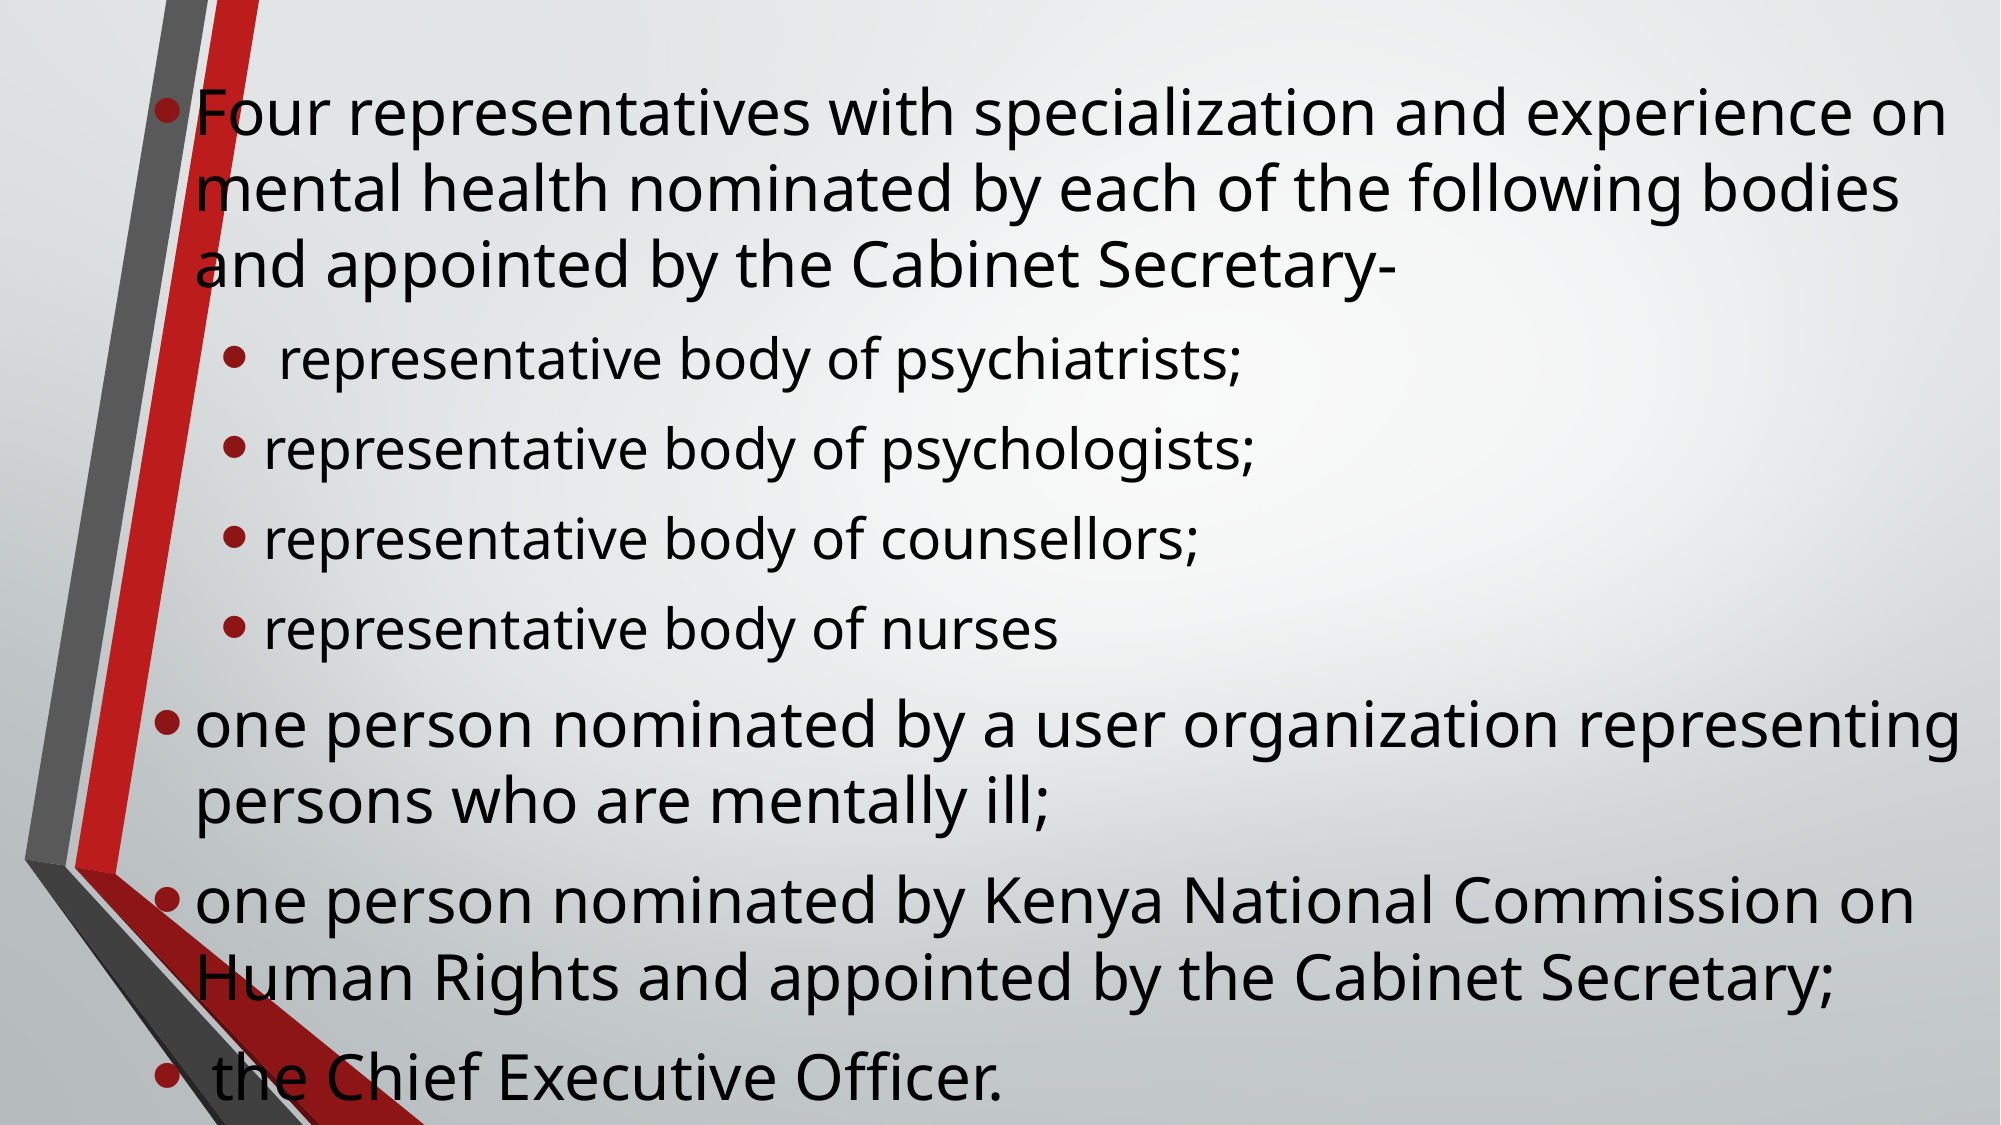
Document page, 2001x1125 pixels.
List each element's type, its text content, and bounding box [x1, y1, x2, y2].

list Four representatives with specialization and experience on mental health nominated by each of the following bodies and appointed by the Cabinet Secretary- representative body of psychiatrists; representative body of psychologists; representative body of counsellors; representative body of nurses one person nominated by a user organization representing persons who are mentally ill; one person nominated by Kenya National Commission on Human Rights and appointed by the Cabinet Secretary; the Chief Executive Officer. [67, 63, 2000, 1125]
